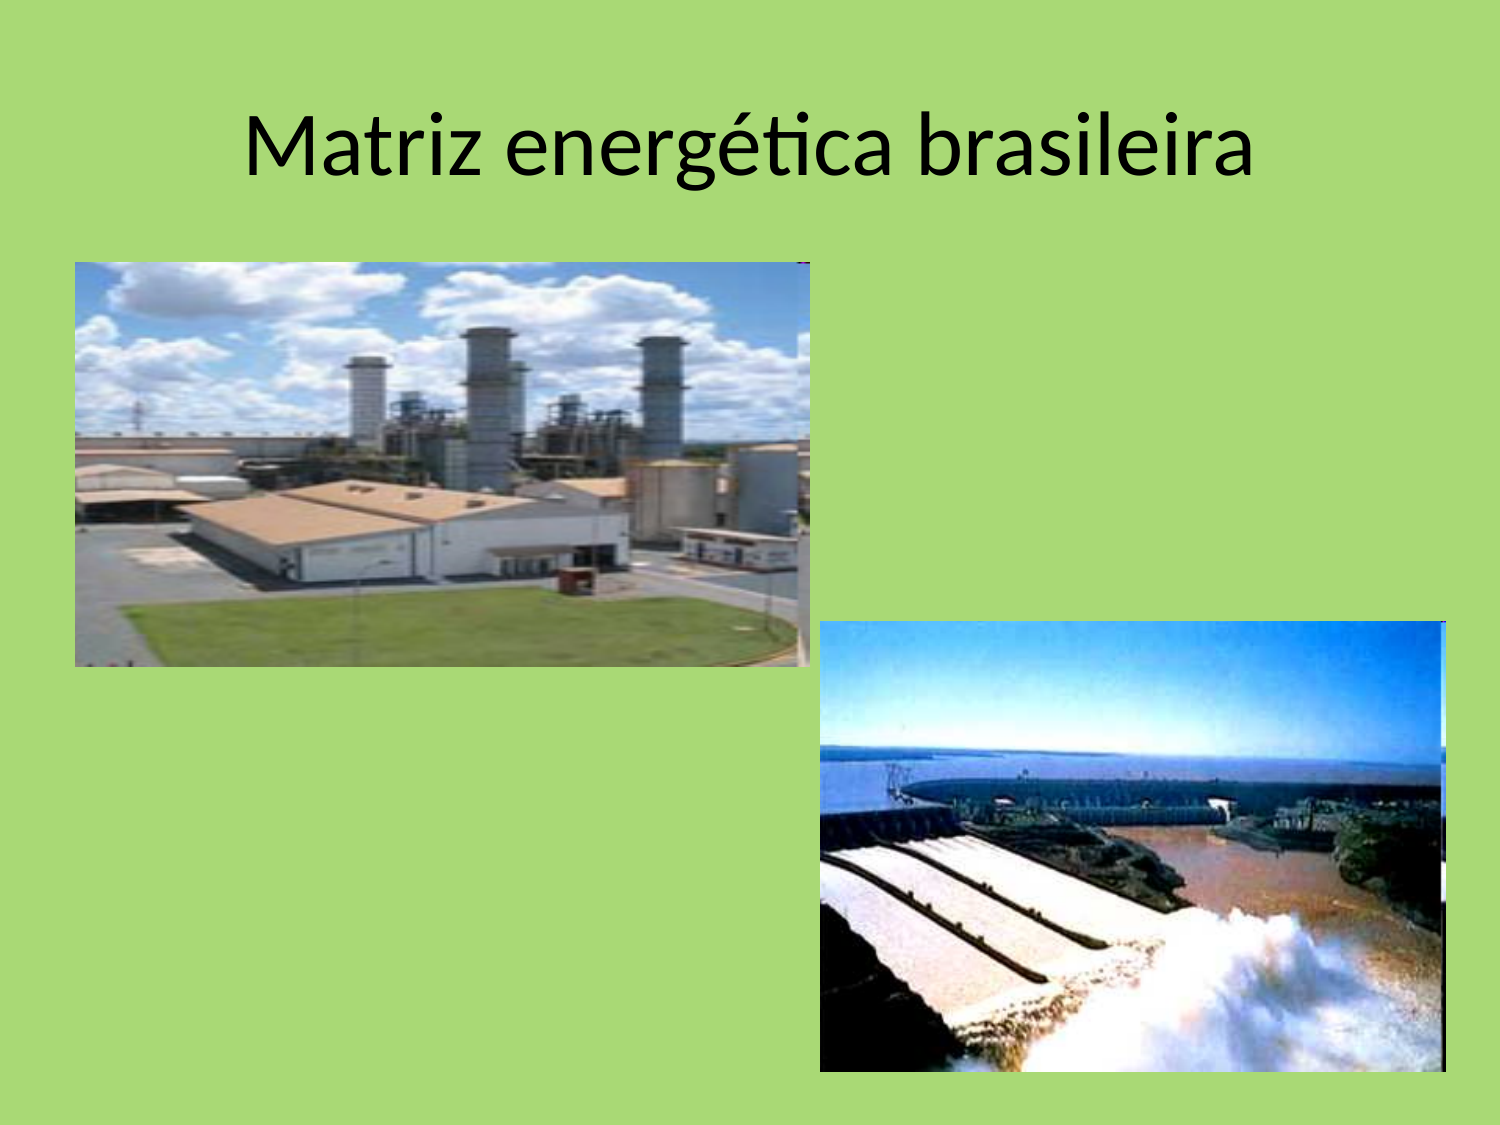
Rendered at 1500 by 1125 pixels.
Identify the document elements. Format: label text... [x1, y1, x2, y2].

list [74, 262, 810, 667]
title Matriz energética brasileira [74, 44, 1426, 233]
picture [820, 621, 1446, 1072]
